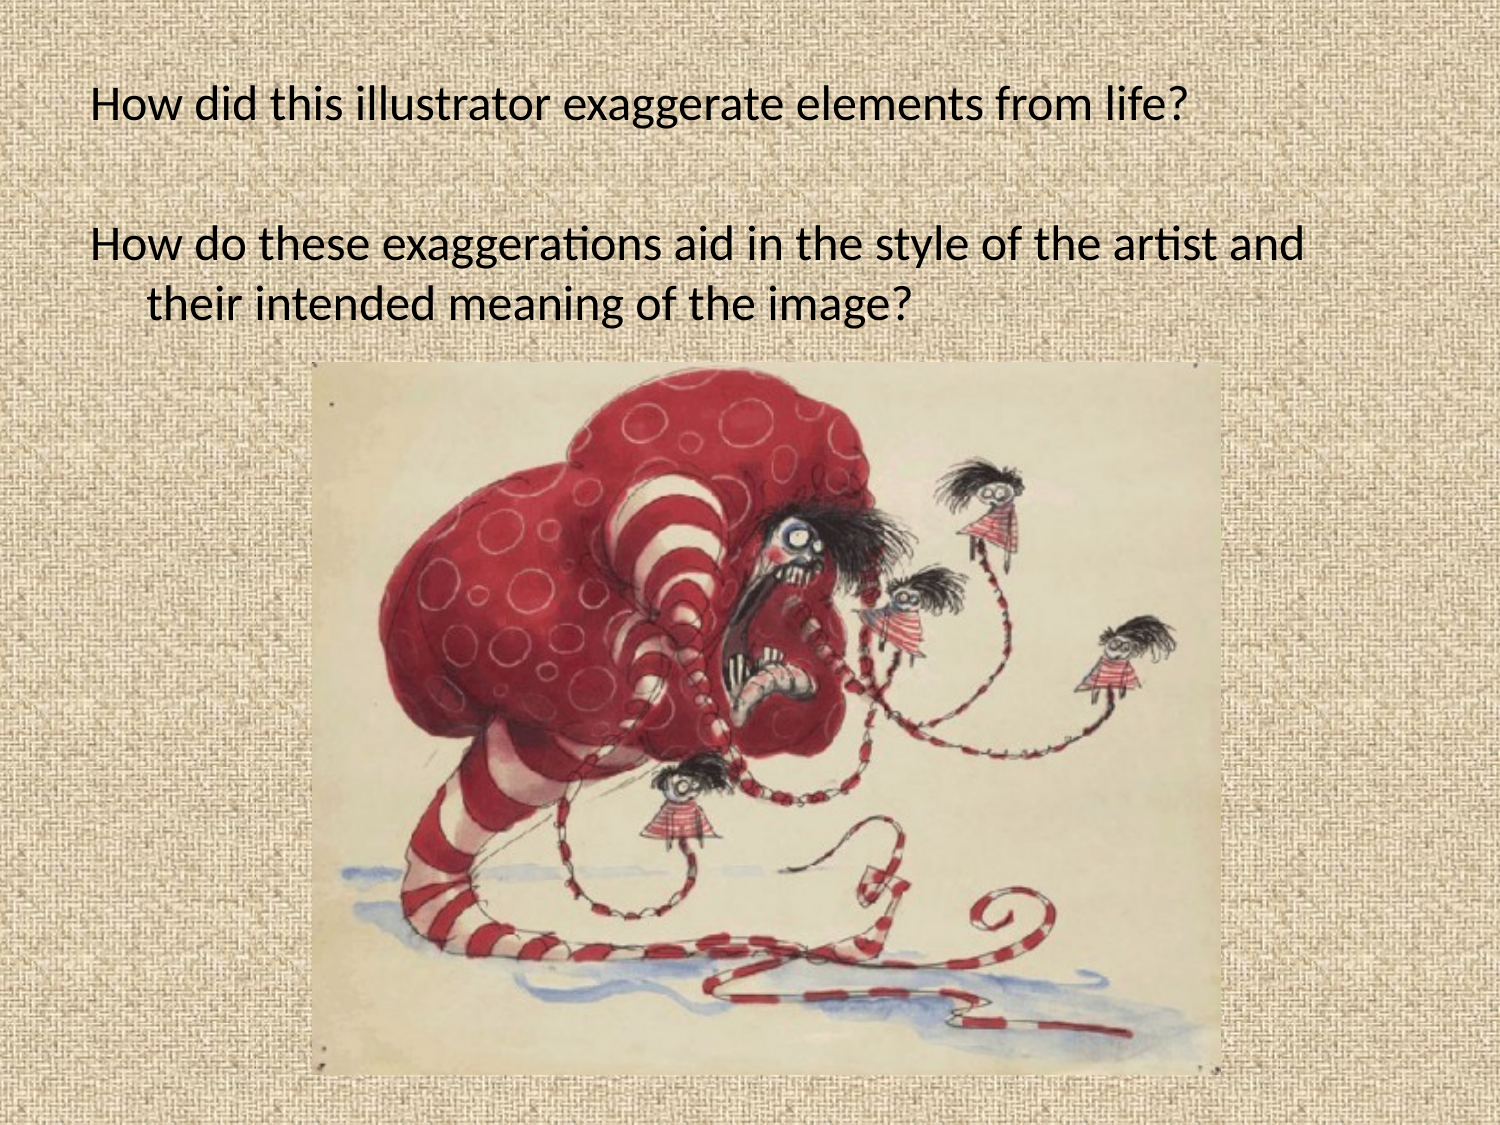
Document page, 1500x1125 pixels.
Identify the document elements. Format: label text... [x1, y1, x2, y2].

list How did this illustrator exaggerate elements from life? How do these exaggerations aid in the style of the artist and their intended meaning of the image? [75, 62, 1425, 805]
picture [312, 362, 1222, 1075]
